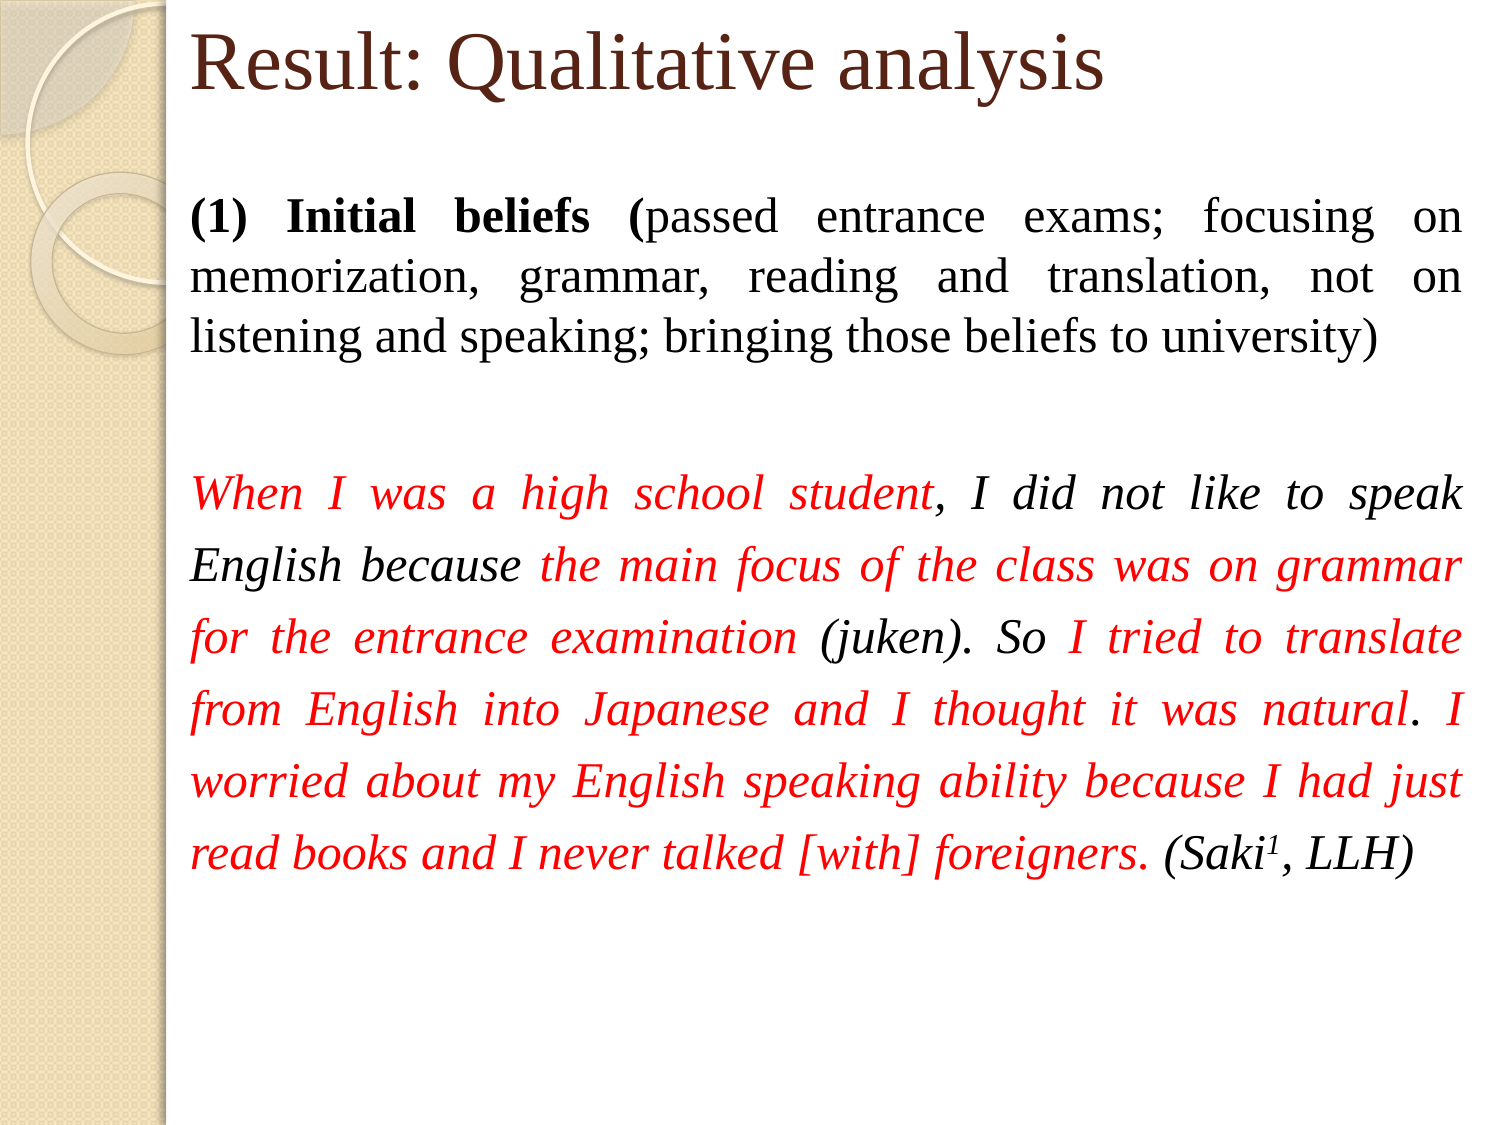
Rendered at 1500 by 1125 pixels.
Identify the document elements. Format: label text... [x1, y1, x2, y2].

title Result: Qualitative analysis [174, 0, 1405, 150]
list (1) Initial beliefs (passed entrance exams; focusing on memorization, grammar, reading and translation, not on listening and speaking; bringing those beliefs to university) When I was a high school student, I did not like to speak English because the main focus of the class was on grammar for the entrance examination (juken). So I tried to translate from English into Japanese and I thought it was natural. I worried about my English speaking ability because I had just read books and I never talked [with] foreigners. (Saki1, LLH) [174, 174, 1478, 1125]
